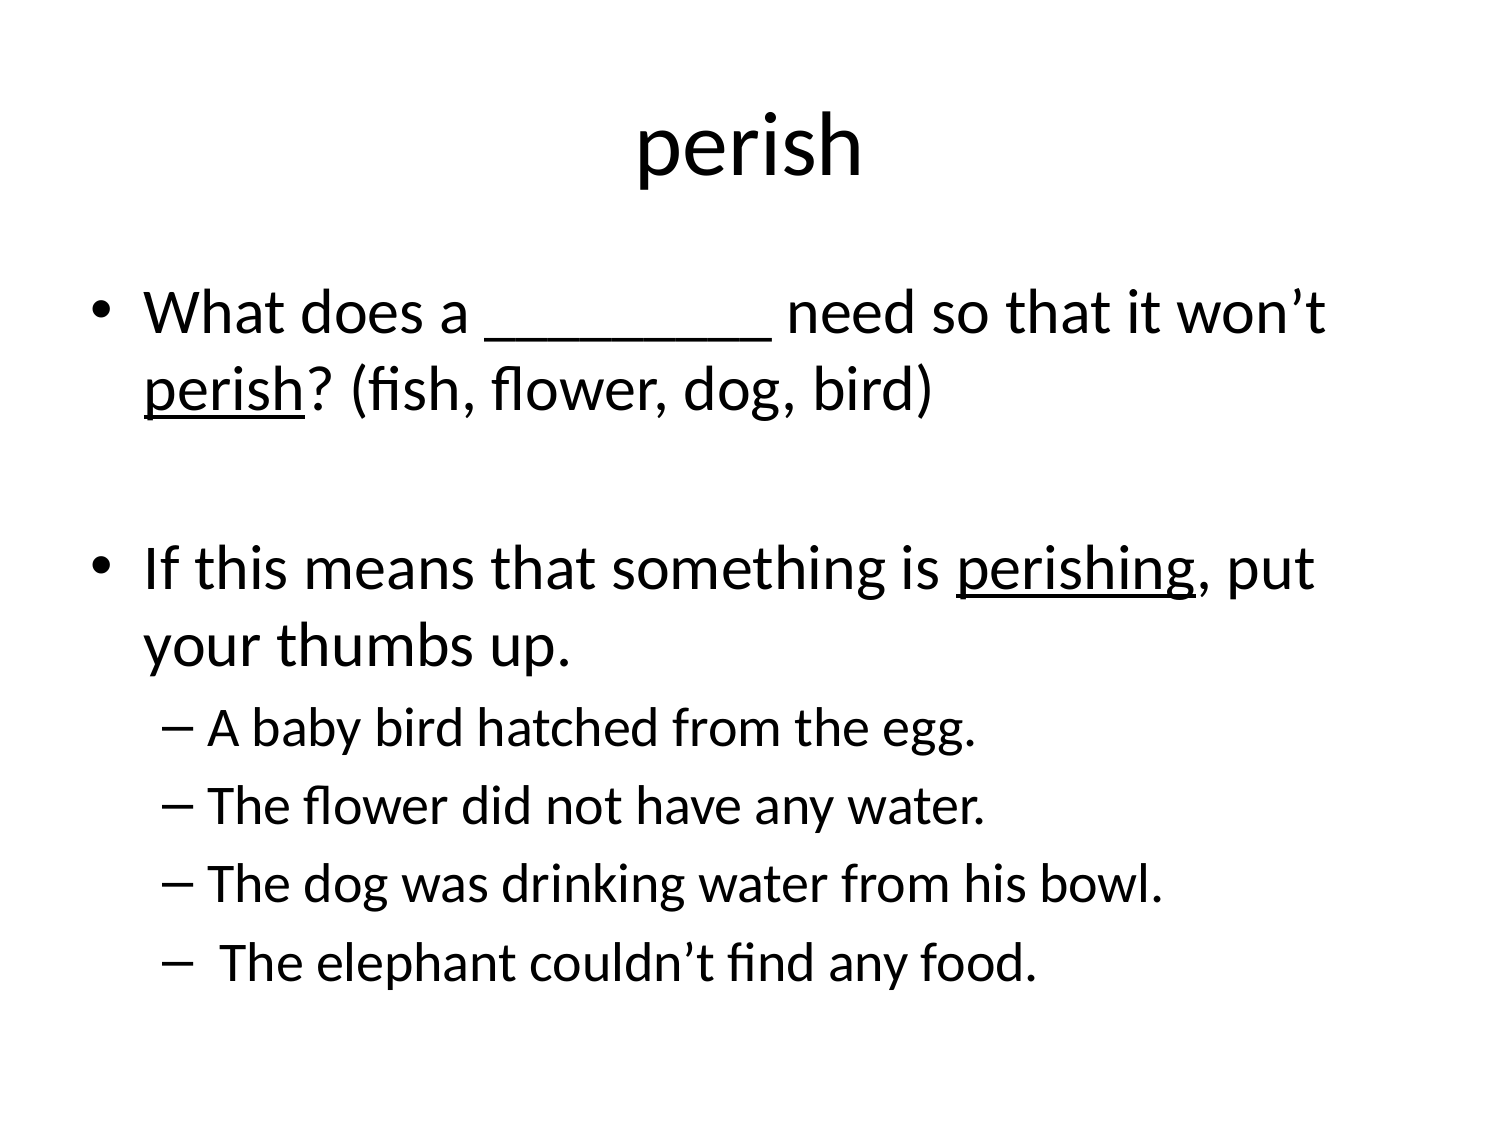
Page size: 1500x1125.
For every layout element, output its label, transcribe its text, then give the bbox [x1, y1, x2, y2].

title perish [75, 45, 1425, 233]
list What does a _________ need so that it won’t perish? (fish, flower, dog, bird) If this means that something is perishing, put your thumbs up. A baby bird hatched from the egg. The flower did not have any water. The dog was drinking water from his bowl. The elephant couldn’t find any food. [75, 262, 1425, 1005]
